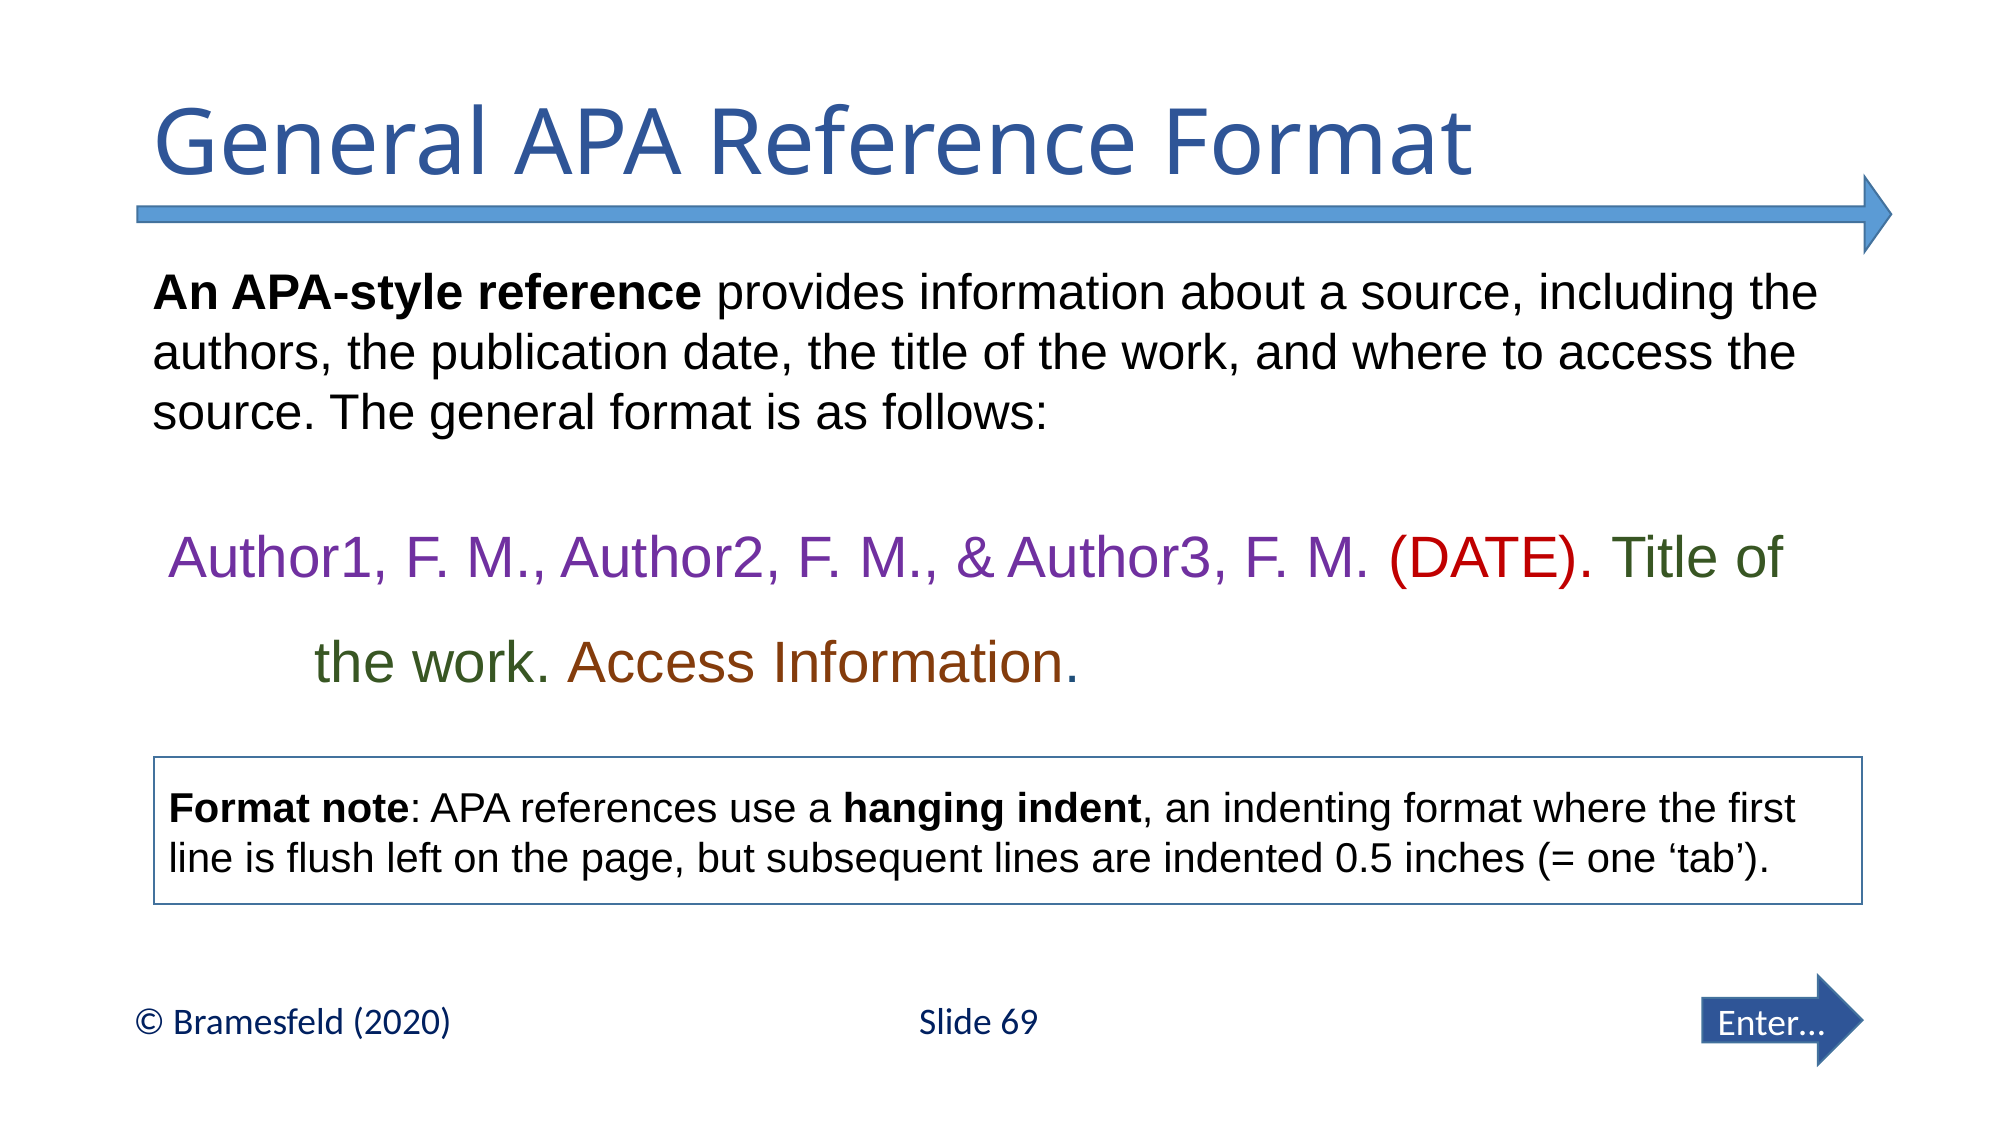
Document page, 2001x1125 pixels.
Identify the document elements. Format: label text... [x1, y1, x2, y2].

text_box Format note: APA references use a hanging indent, an indenting format where the first line is flush left on the page, but subsequent lines are indented 0.5 inches (= one ‘tab’). [153, 756, 1863, 905]
text_box Author1, F. M., Author2, F. M., & Author3, F. M. (DATE). Title of the work. Access Information. [153, 476, 1847, 701]
list An APA-style reference provides information about a source, including the authors, the publication date, the title of the work, and where to access the source. The general format is as follows: [137, 251, 1863, 492]
title General APA Reference Format [137, 59, 1863, 231]
